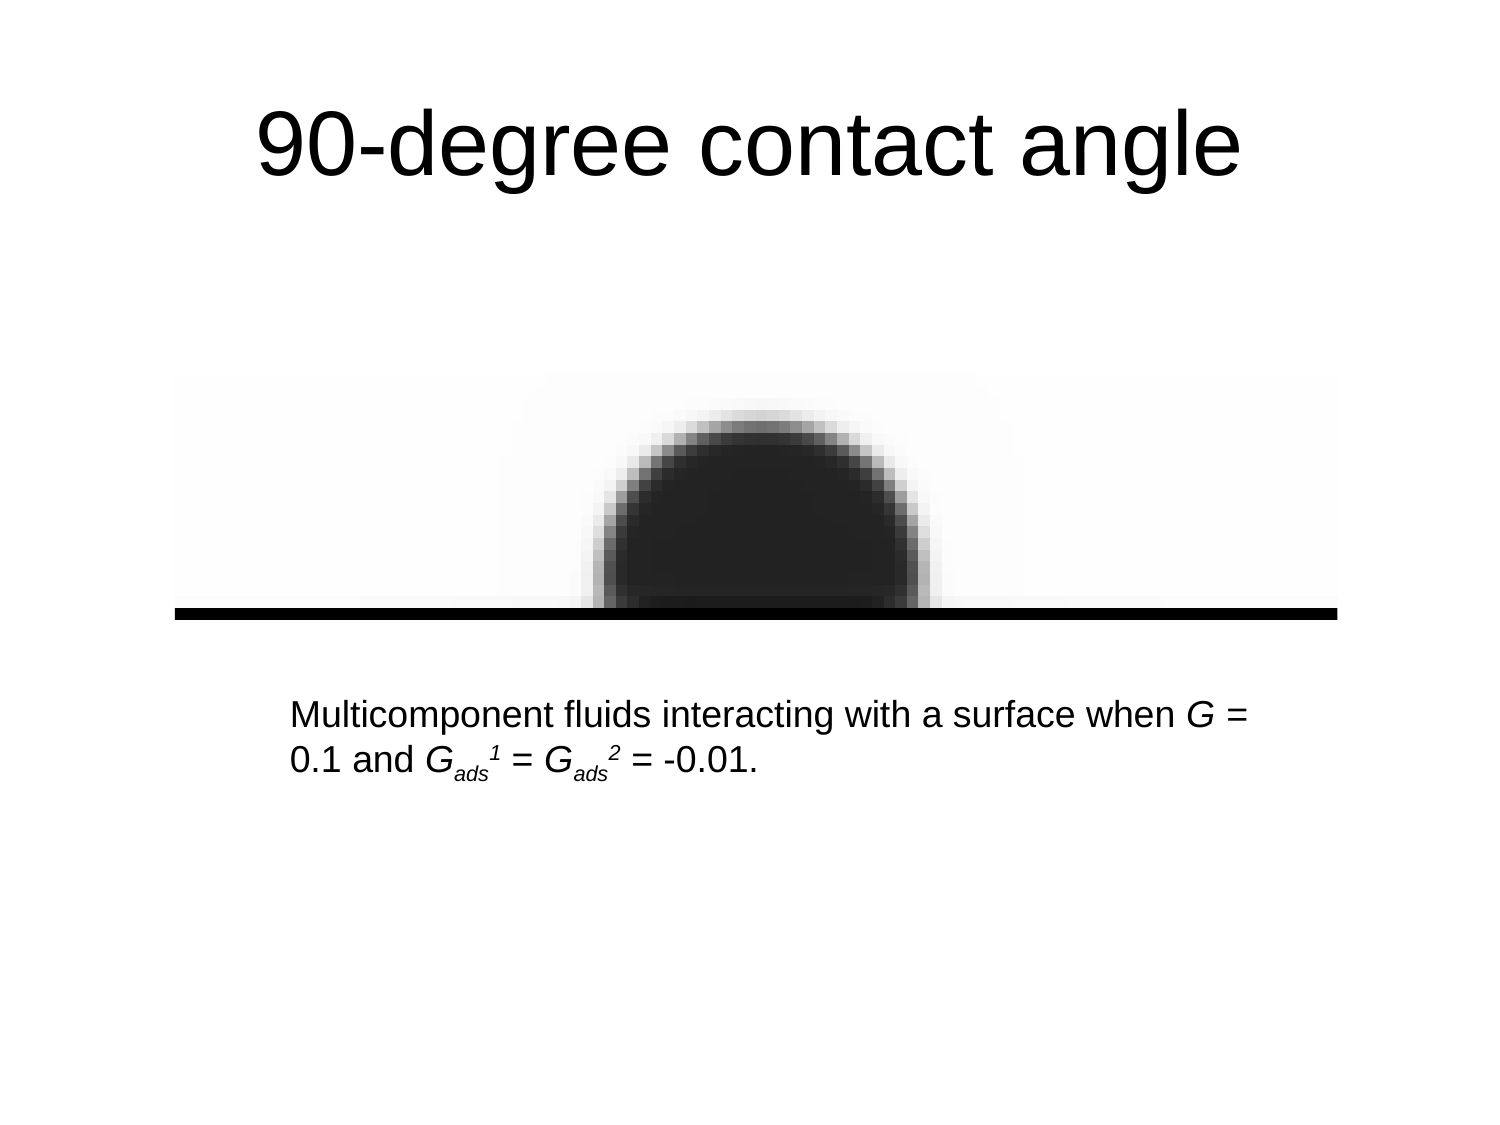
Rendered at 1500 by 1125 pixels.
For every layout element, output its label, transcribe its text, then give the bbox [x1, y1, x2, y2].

picture [174, 371, 1338, 620]
text_box Multicomponent fluids interacting with a surface when G = 0.1 and Gads1 = Gads2 = -0.01. [274, 682, 1313, 794]
title 90-degree contact angle [74, 44, 1426, 233]
